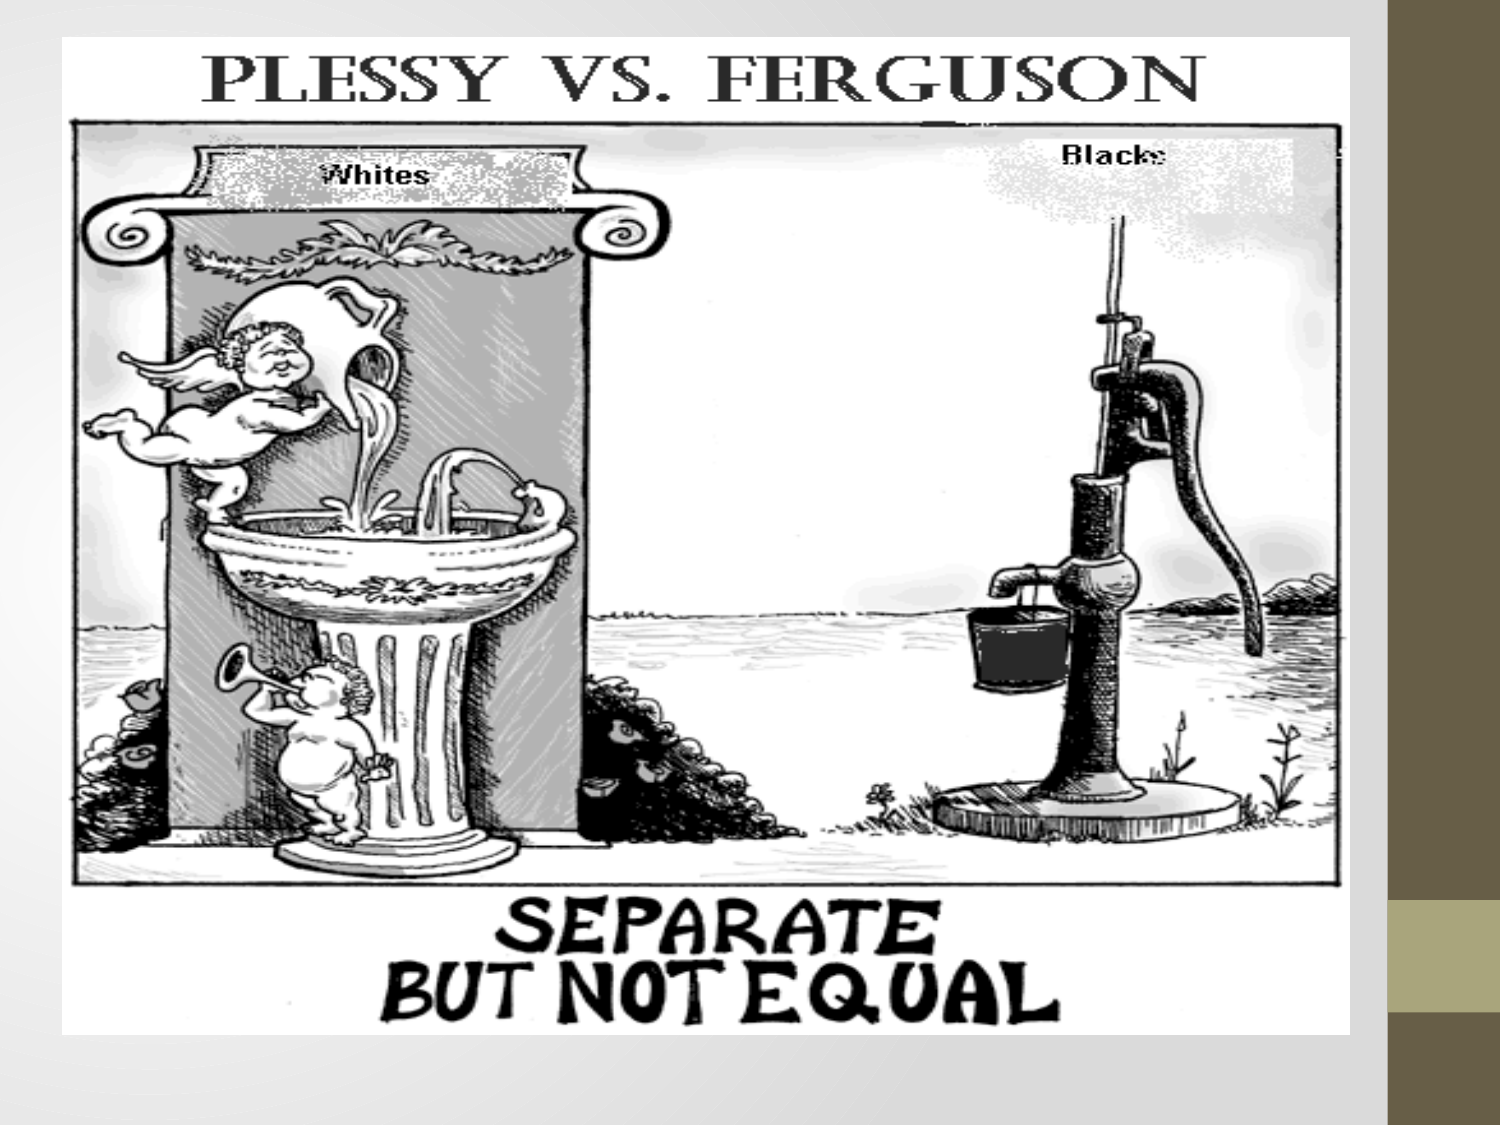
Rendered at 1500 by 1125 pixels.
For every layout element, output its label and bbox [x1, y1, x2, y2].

list [61, 36, 1351, 1036]
